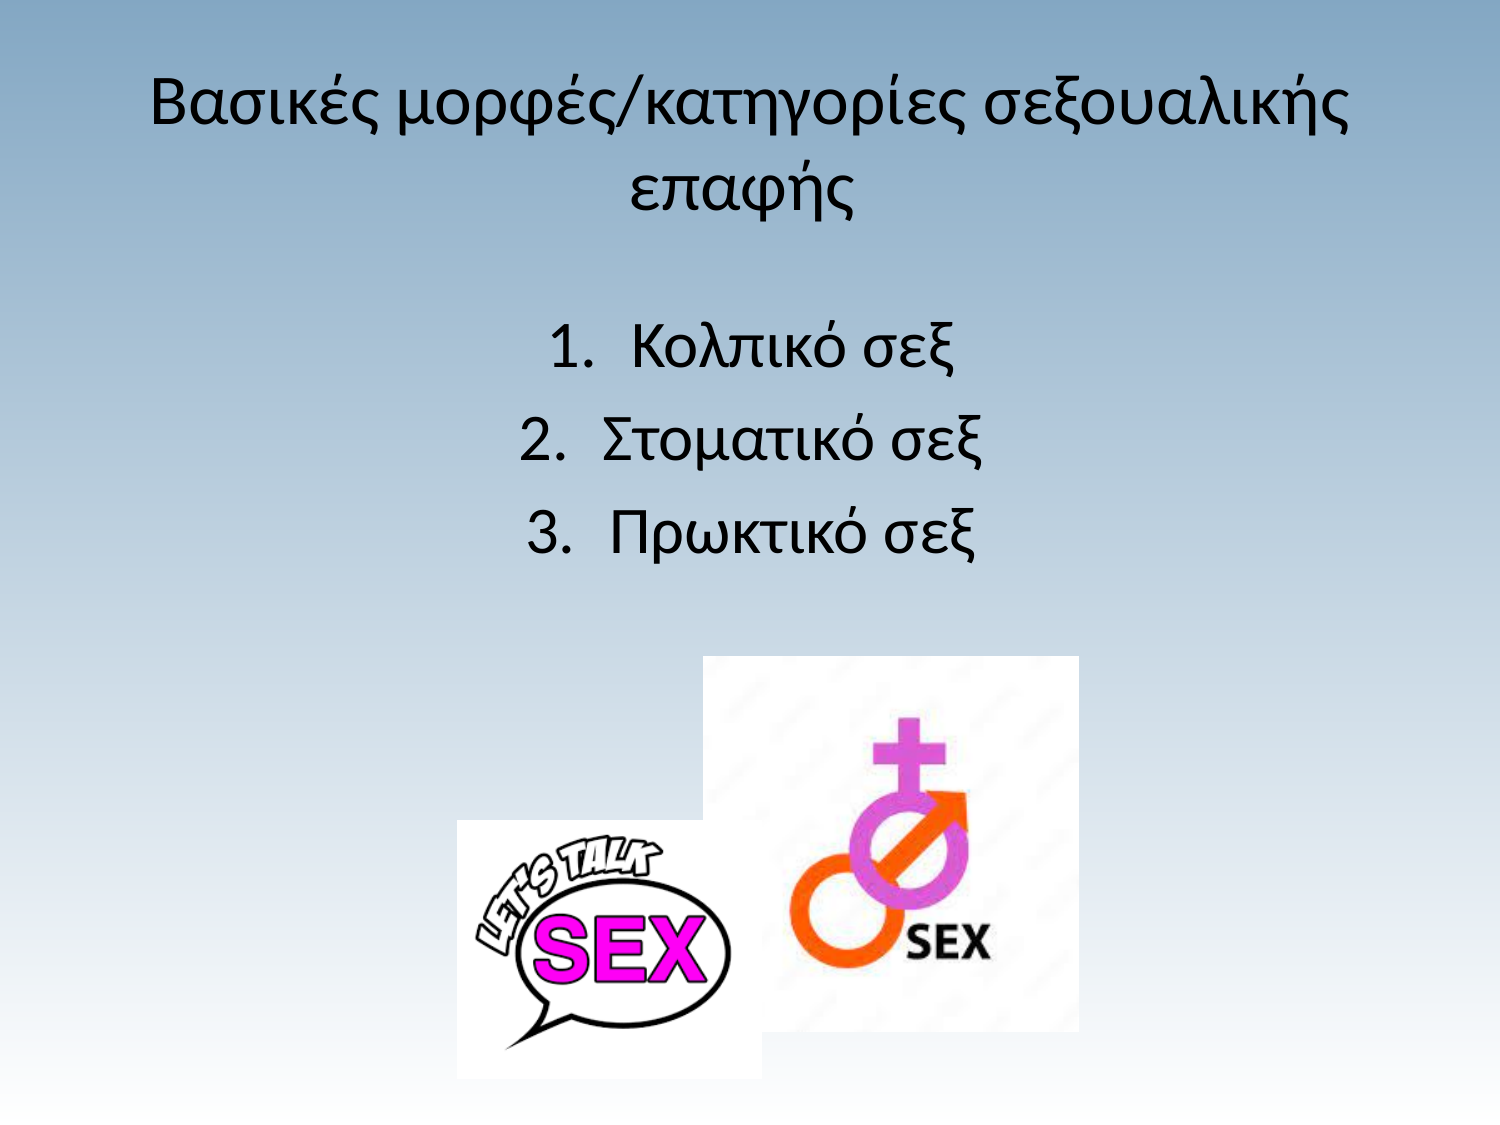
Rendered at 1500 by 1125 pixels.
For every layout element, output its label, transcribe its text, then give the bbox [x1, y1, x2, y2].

list Κολπικό σεξ Στοματικό σεξ Πρωκτικό σεξ [75, 292, 1425, 645]
title Βασικές μορφές/κατηγορίες σεξουαλικής επαφής [75, 45, 1425, 233]
picture [456, 655, 1079, 1080]
